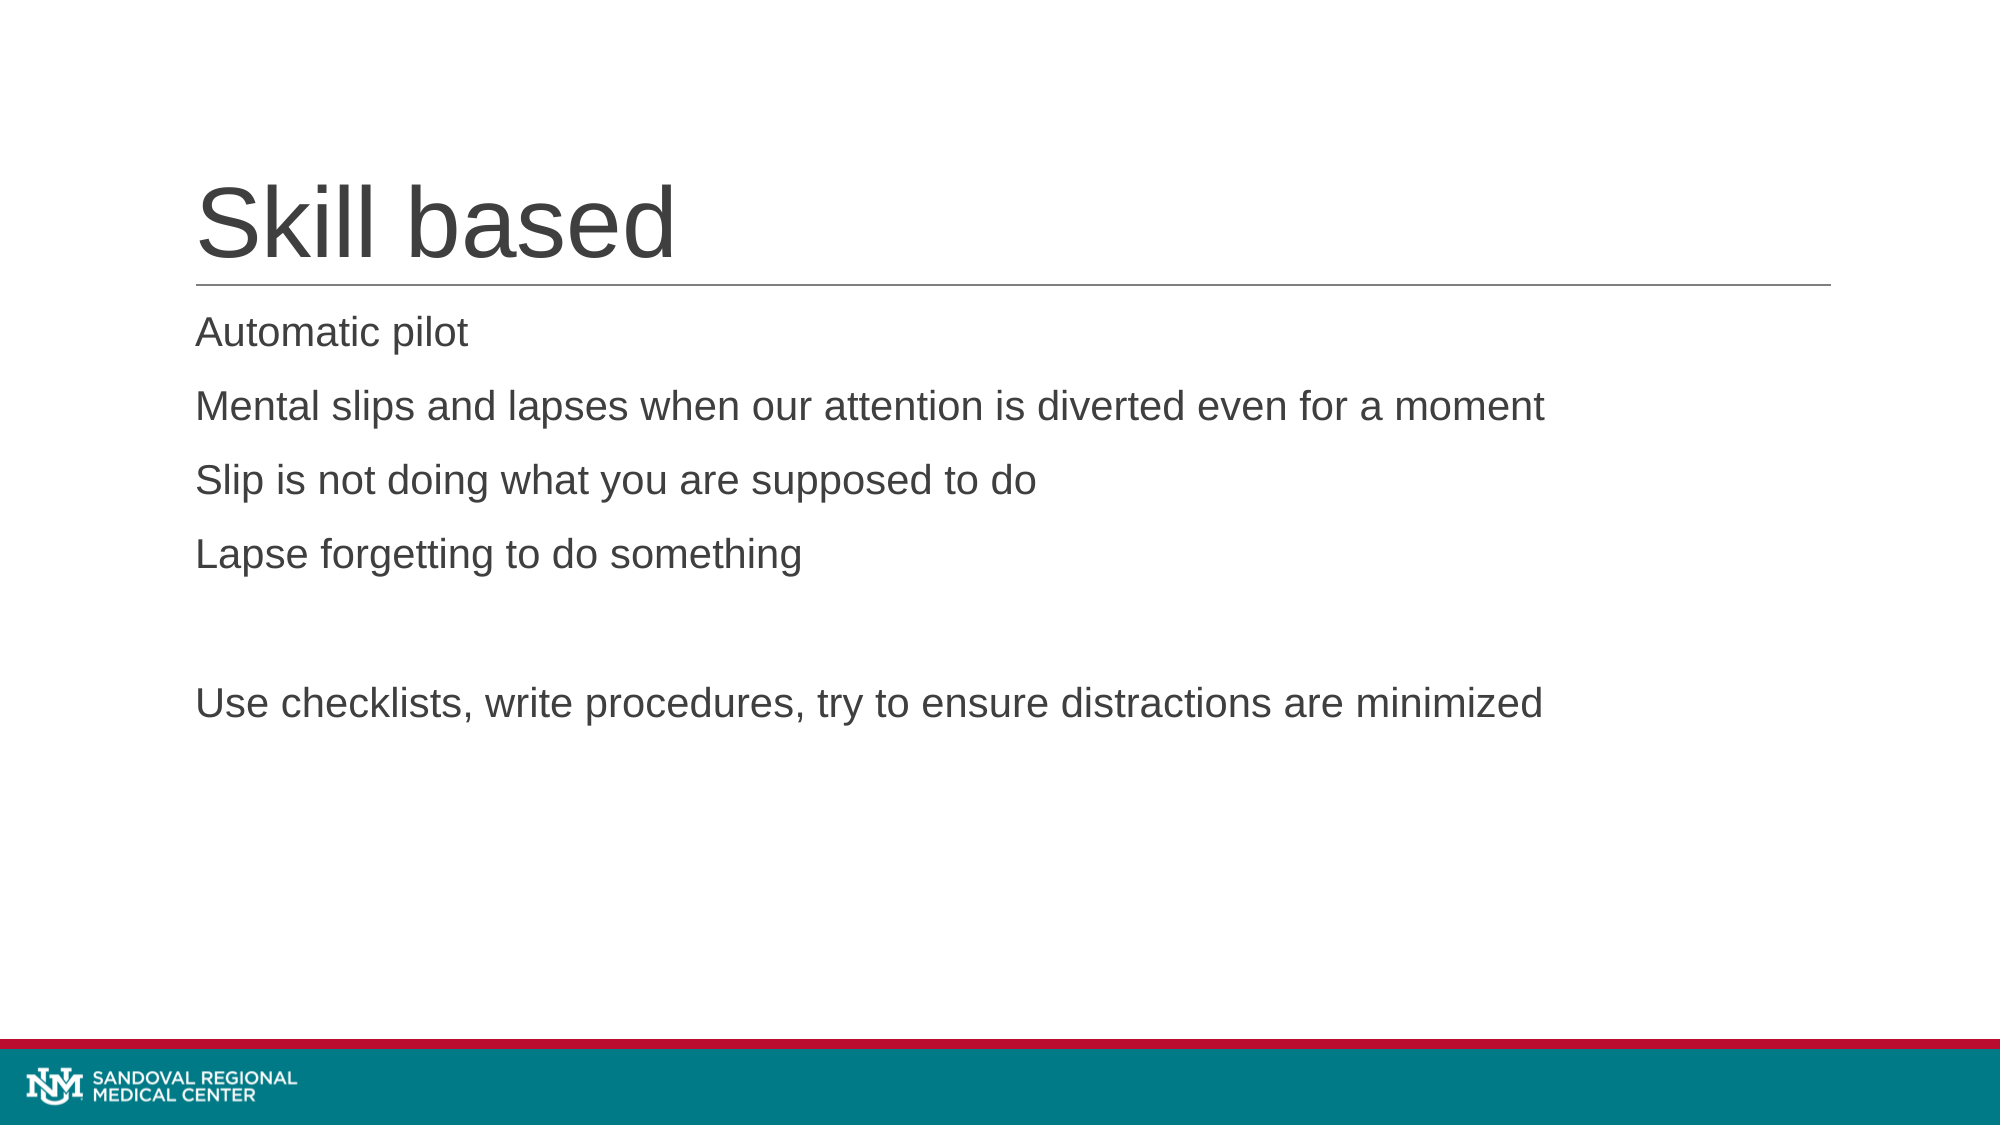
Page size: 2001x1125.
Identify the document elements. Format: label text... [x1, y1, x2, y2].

title Skill based [180, 47, 1830, 285]
list Automatic pilot Mental slips and lapses when our attention is diverted even for a moment Slip is not doing what you are supposed to do Lapse forgetting to do something Use checklists, write procedures, try to ensure distractions are minimized [180, 302, 1830, 963]
picture [0, 1049, 2000, 1125]
